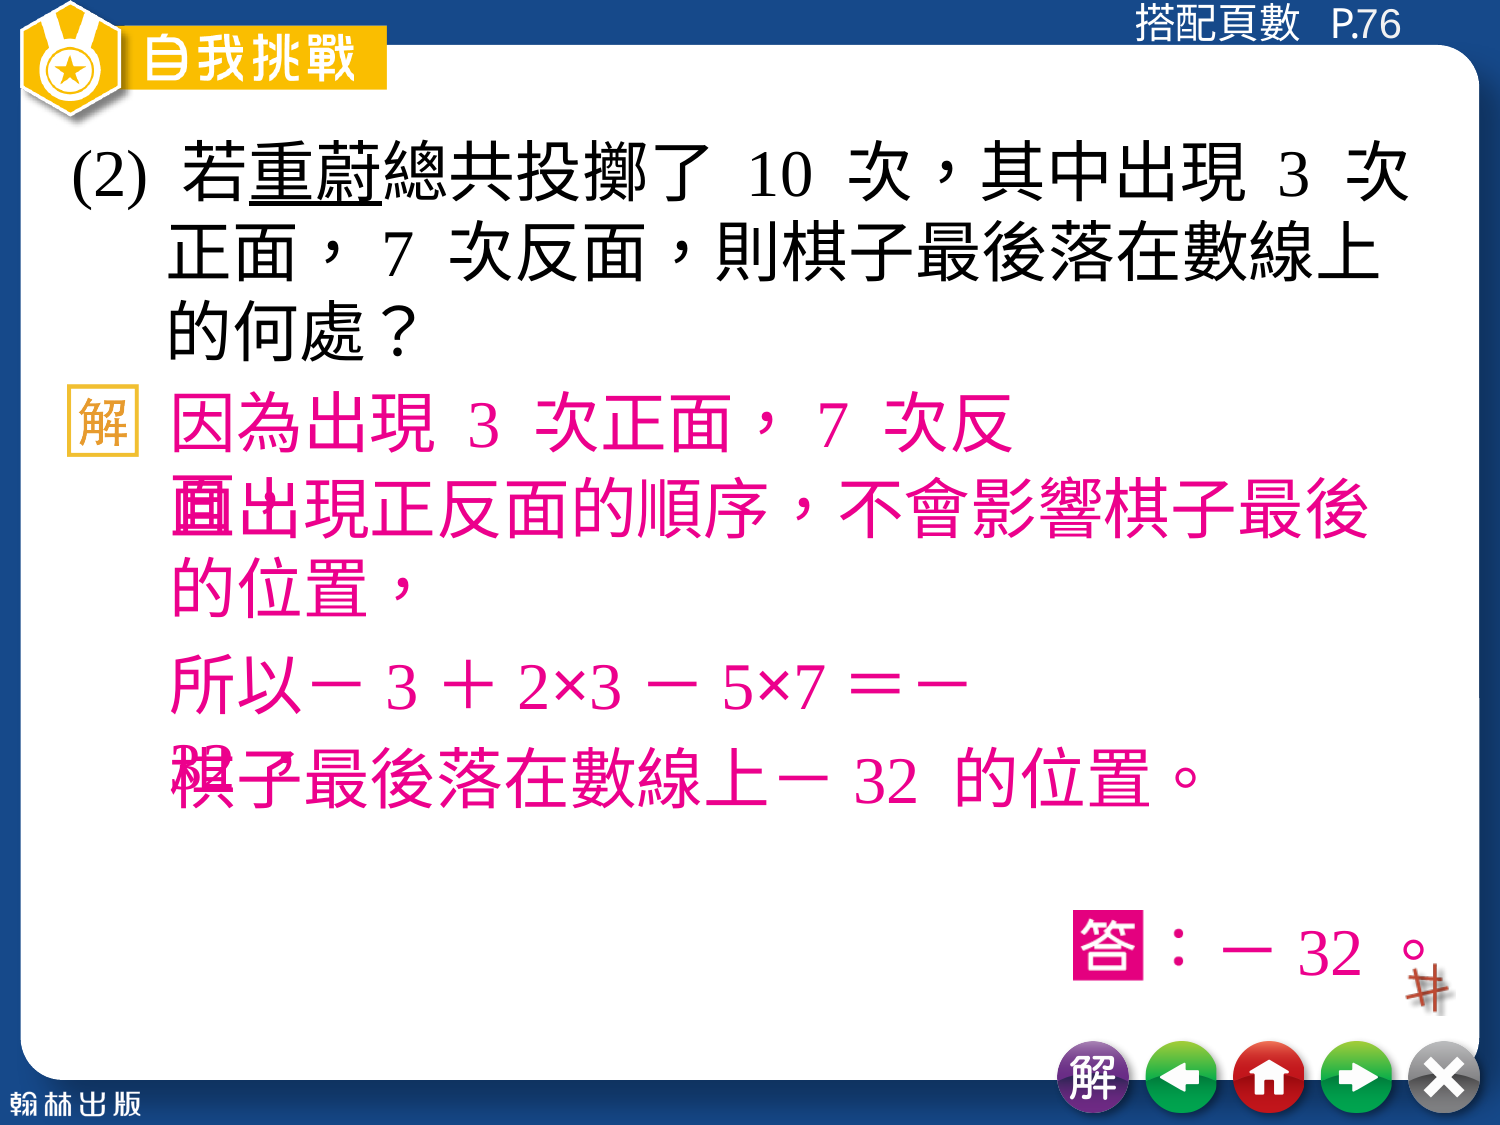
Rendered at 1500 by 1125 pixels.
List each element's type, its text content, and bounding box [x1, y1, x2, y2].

picture [66, 384, 139, 457]
text_box 所以－3＋2×3－5×7＝－32， [154, 635, 1058, 727]
list 76 [1340, 0, 1475, 55]
picture [1057, 1041, 1129, 1113]
list (2) 若重蔚總共投擲了 10 次，其中出現 3 次正面，7 次反面，則棋子最後落在數線上的何處？ [56, 122, 1444, 321]
text_box 棋子最後落在數線上－32 的位置。 [154, 729, 1191, 835]
text_box 且出現正反面的順序，不會影響棋子最後的位置， [154, 459, 1395, 633]
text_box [1073, 901, 1466, 998]
picture [19, 0, 387, 130]
picture [1408, 1041, 1480, 1113]
text_box 因為出現 3 次正面，7 次反面， [154, 373, 1077, 457]
picture [8, 1088, 146, 1124]
picture [1402, 998, 1456, 1016]
